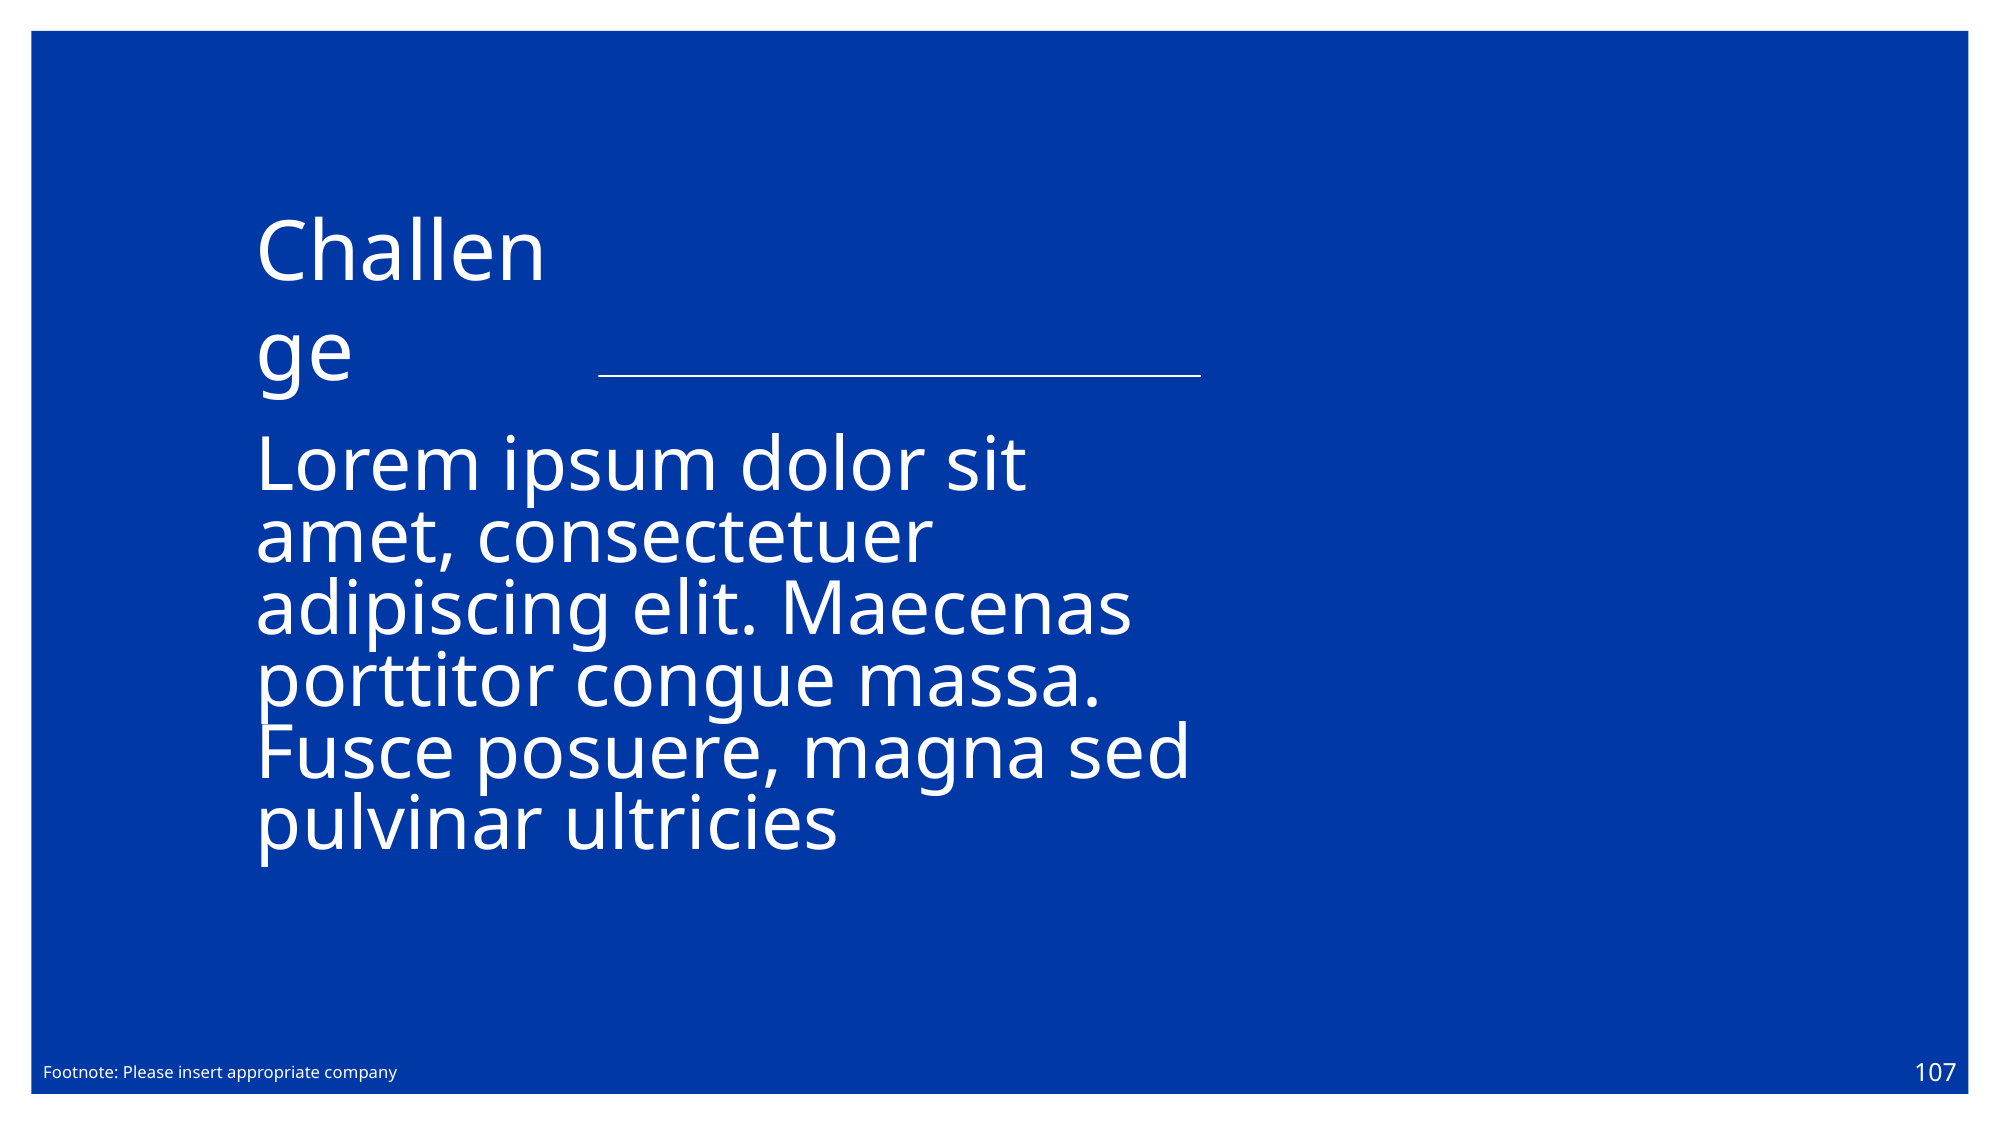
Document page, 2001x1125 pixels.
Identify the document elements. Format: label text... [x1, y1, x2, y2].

title Lorem ipsum dolor sit amet, consectetuer adipiscing elit. Maecenas porttitor congue massa. Fusce posuere, magna sed pulvinar ultricies [255, 432, 1201, 799]
slide_number 107 [1874, 1064, 1957, 1083]
list Challenge [255, 314, 599, 398]
footer Footnote: Please insert appropriate company [43, 1064, 811, 1083]
